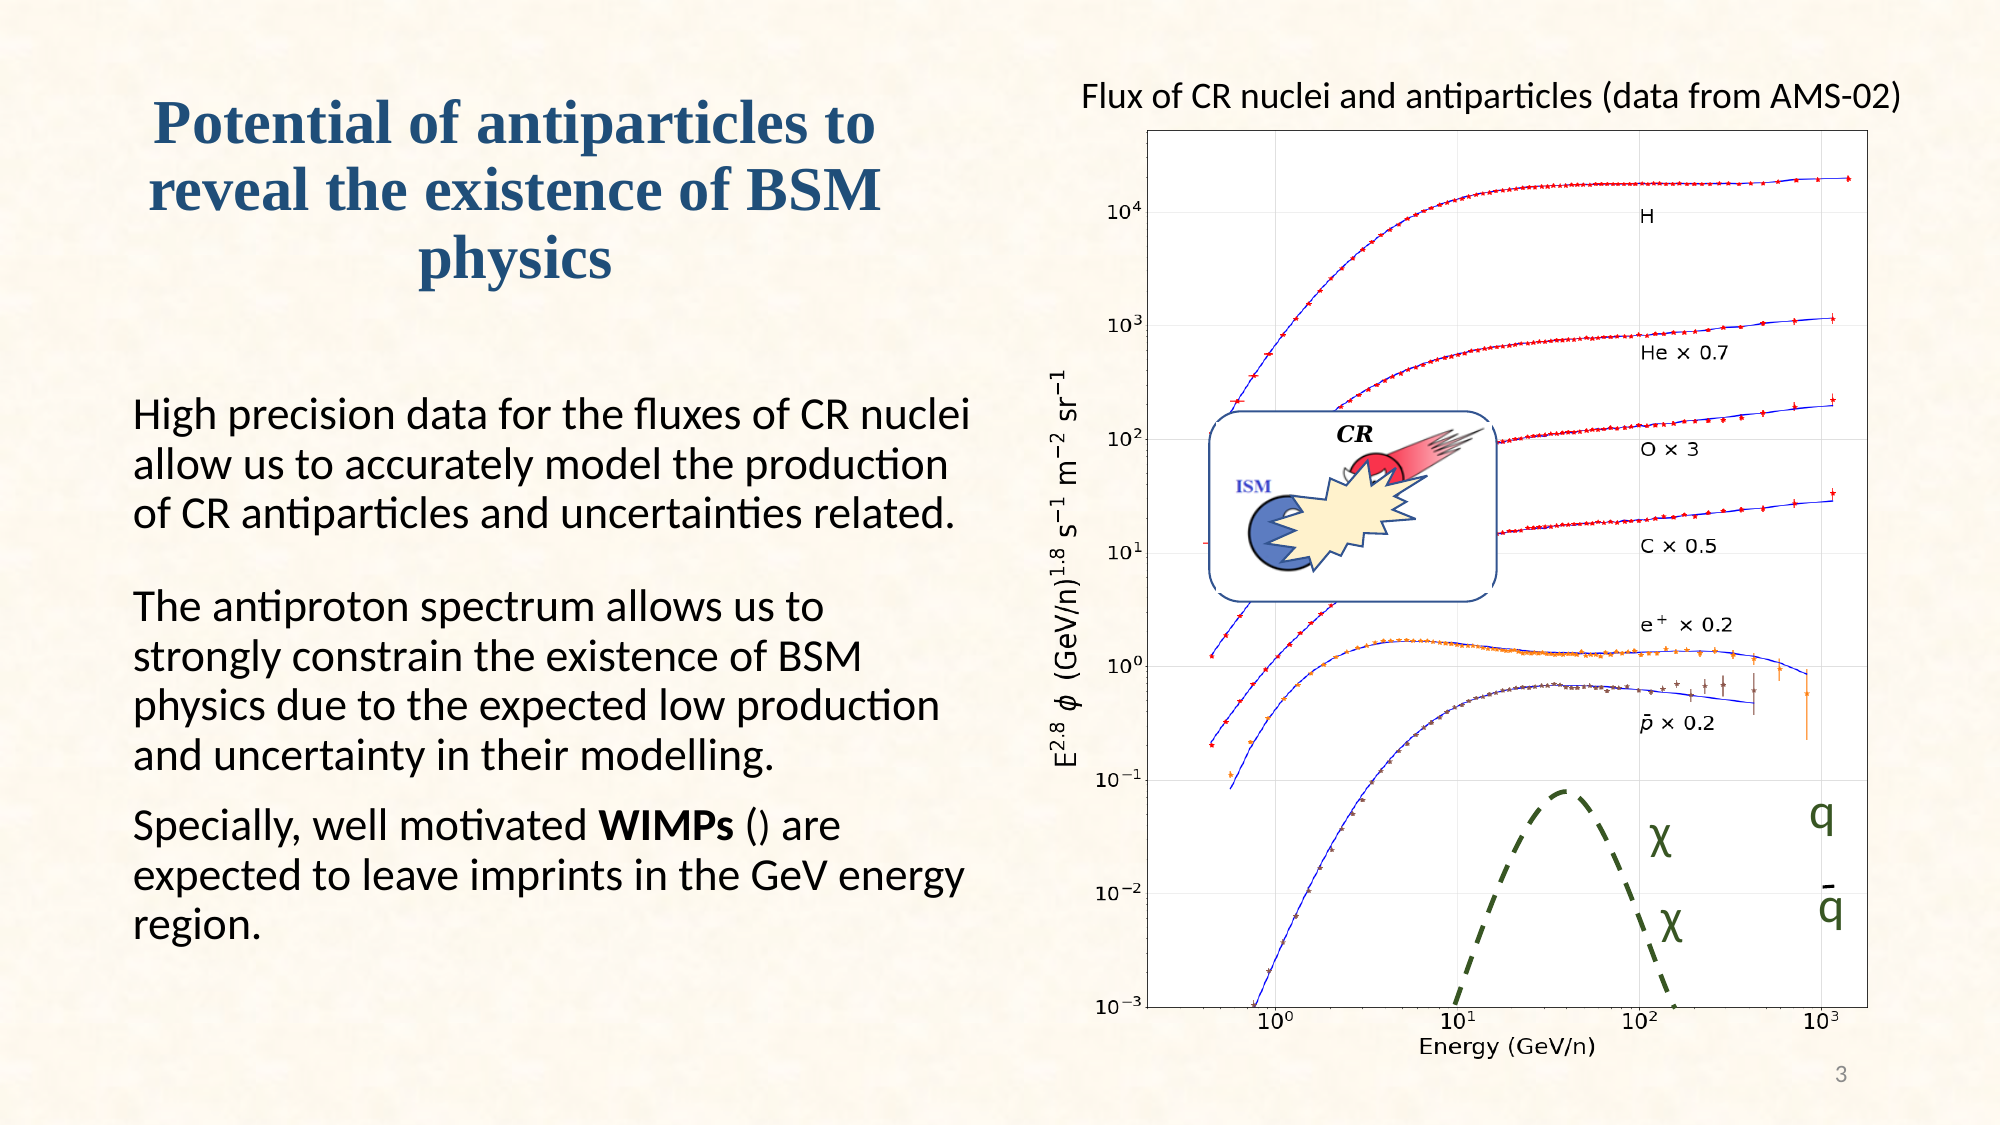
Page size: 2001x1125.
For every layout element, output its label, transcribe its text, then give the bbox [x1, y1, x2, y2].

text_box Flux of CR nuclei and antiparticles (data from AMS-02) [1066, 64, 1927, 124]
title Potential of antiparticles to reveal the existence of BSM physics [85, 81, 946, 300]
picture [1039, 121, 1876, 1067]
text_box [1216, 422, 1492, 593]
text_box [1634, 771, 1860, 954]
slide_number 3 [1412, 1067, 1863, 1103]
